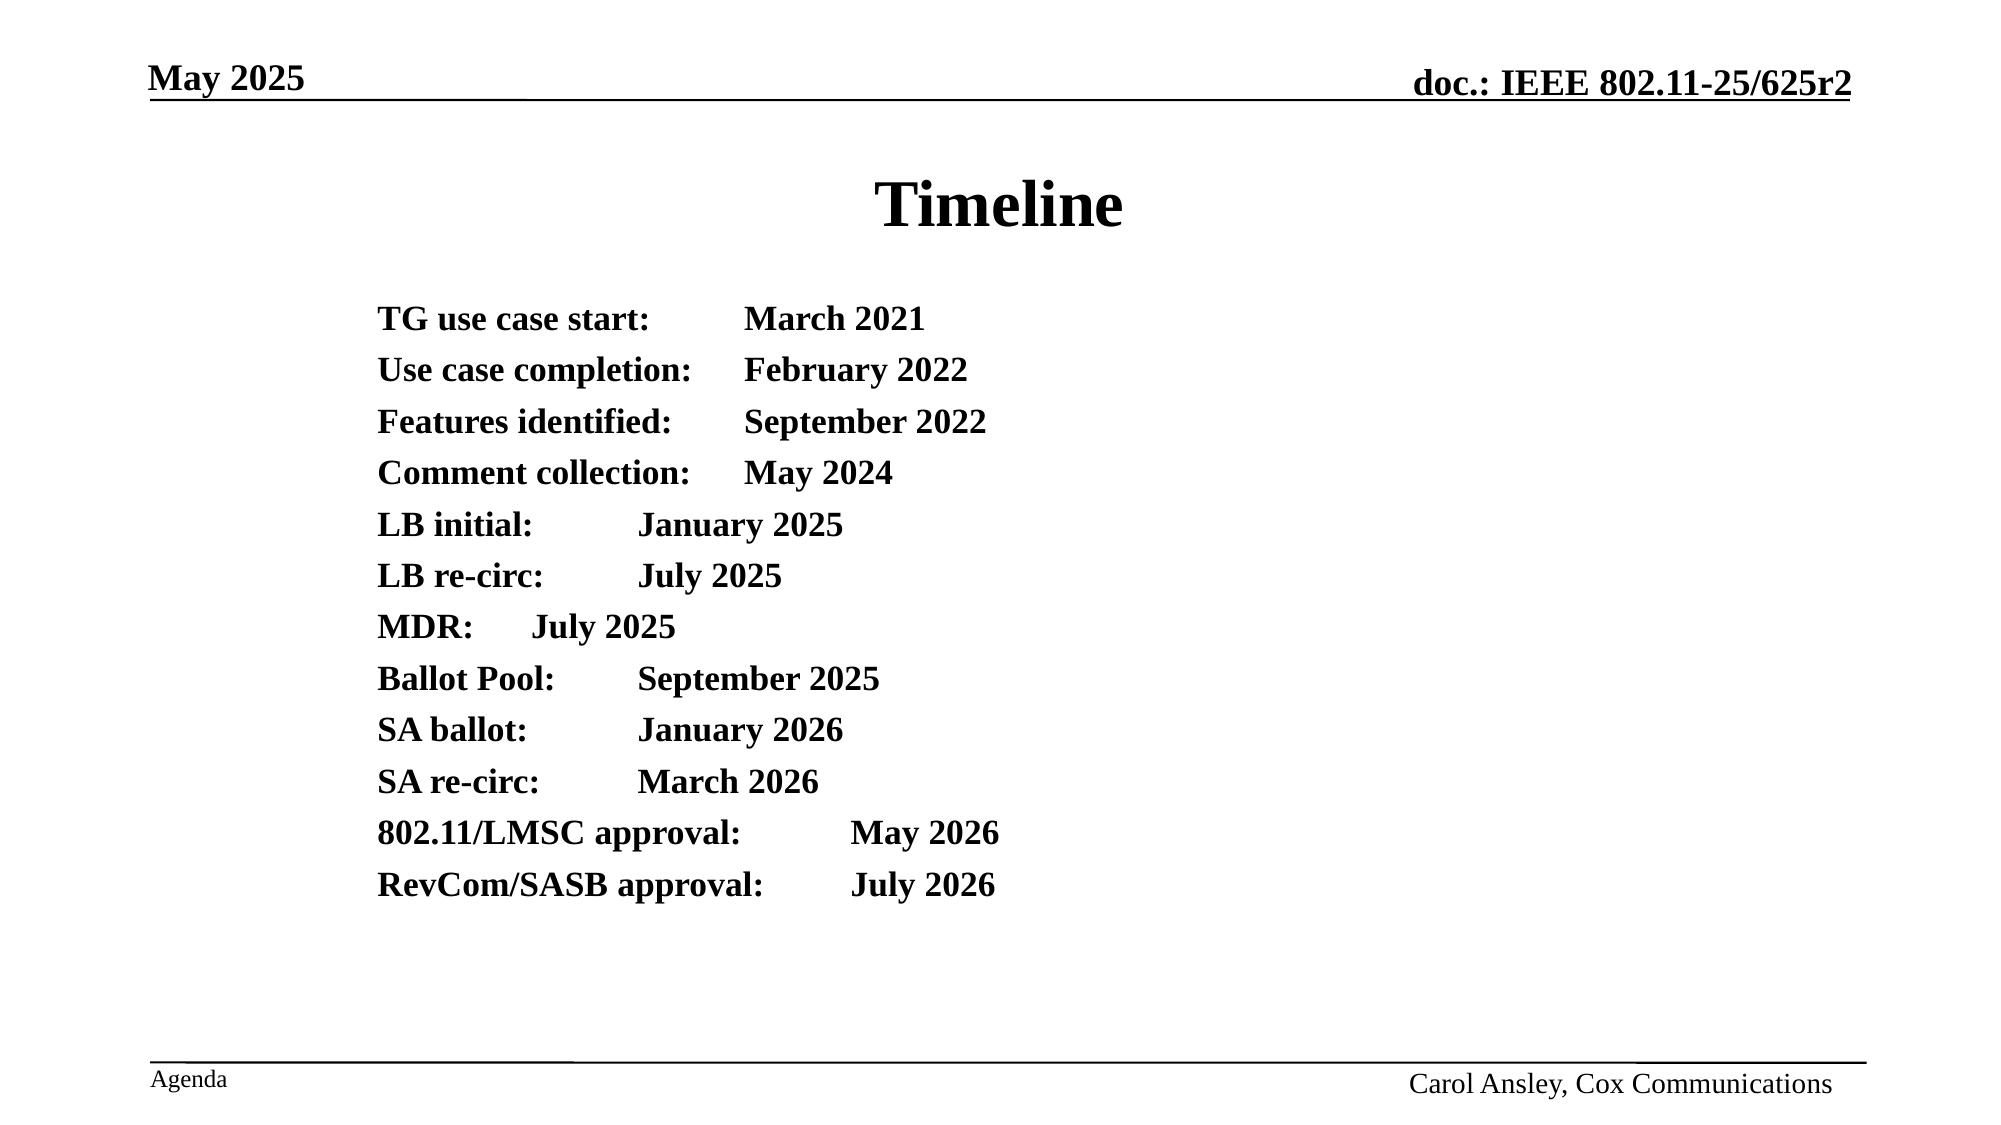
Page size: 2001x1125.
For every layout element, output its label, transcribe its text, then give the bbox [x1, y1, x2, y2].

title Timeline [149, 112, 1850, 288]
list TG use case start: March 2021 Use case completion: February 2022 Features identified: September 2022 Comment collection: May 2024 LB initial: January 2025 LB re-circ: July 2025 MDR: July 2025 Ballot Pool: September 2025 SA ballot: January 2026 SA re-circ: March 2026 802.11/LMSC approval: May 2026 RevCom/SASB approval: July 2026 [362, 287, 1638, 923]
